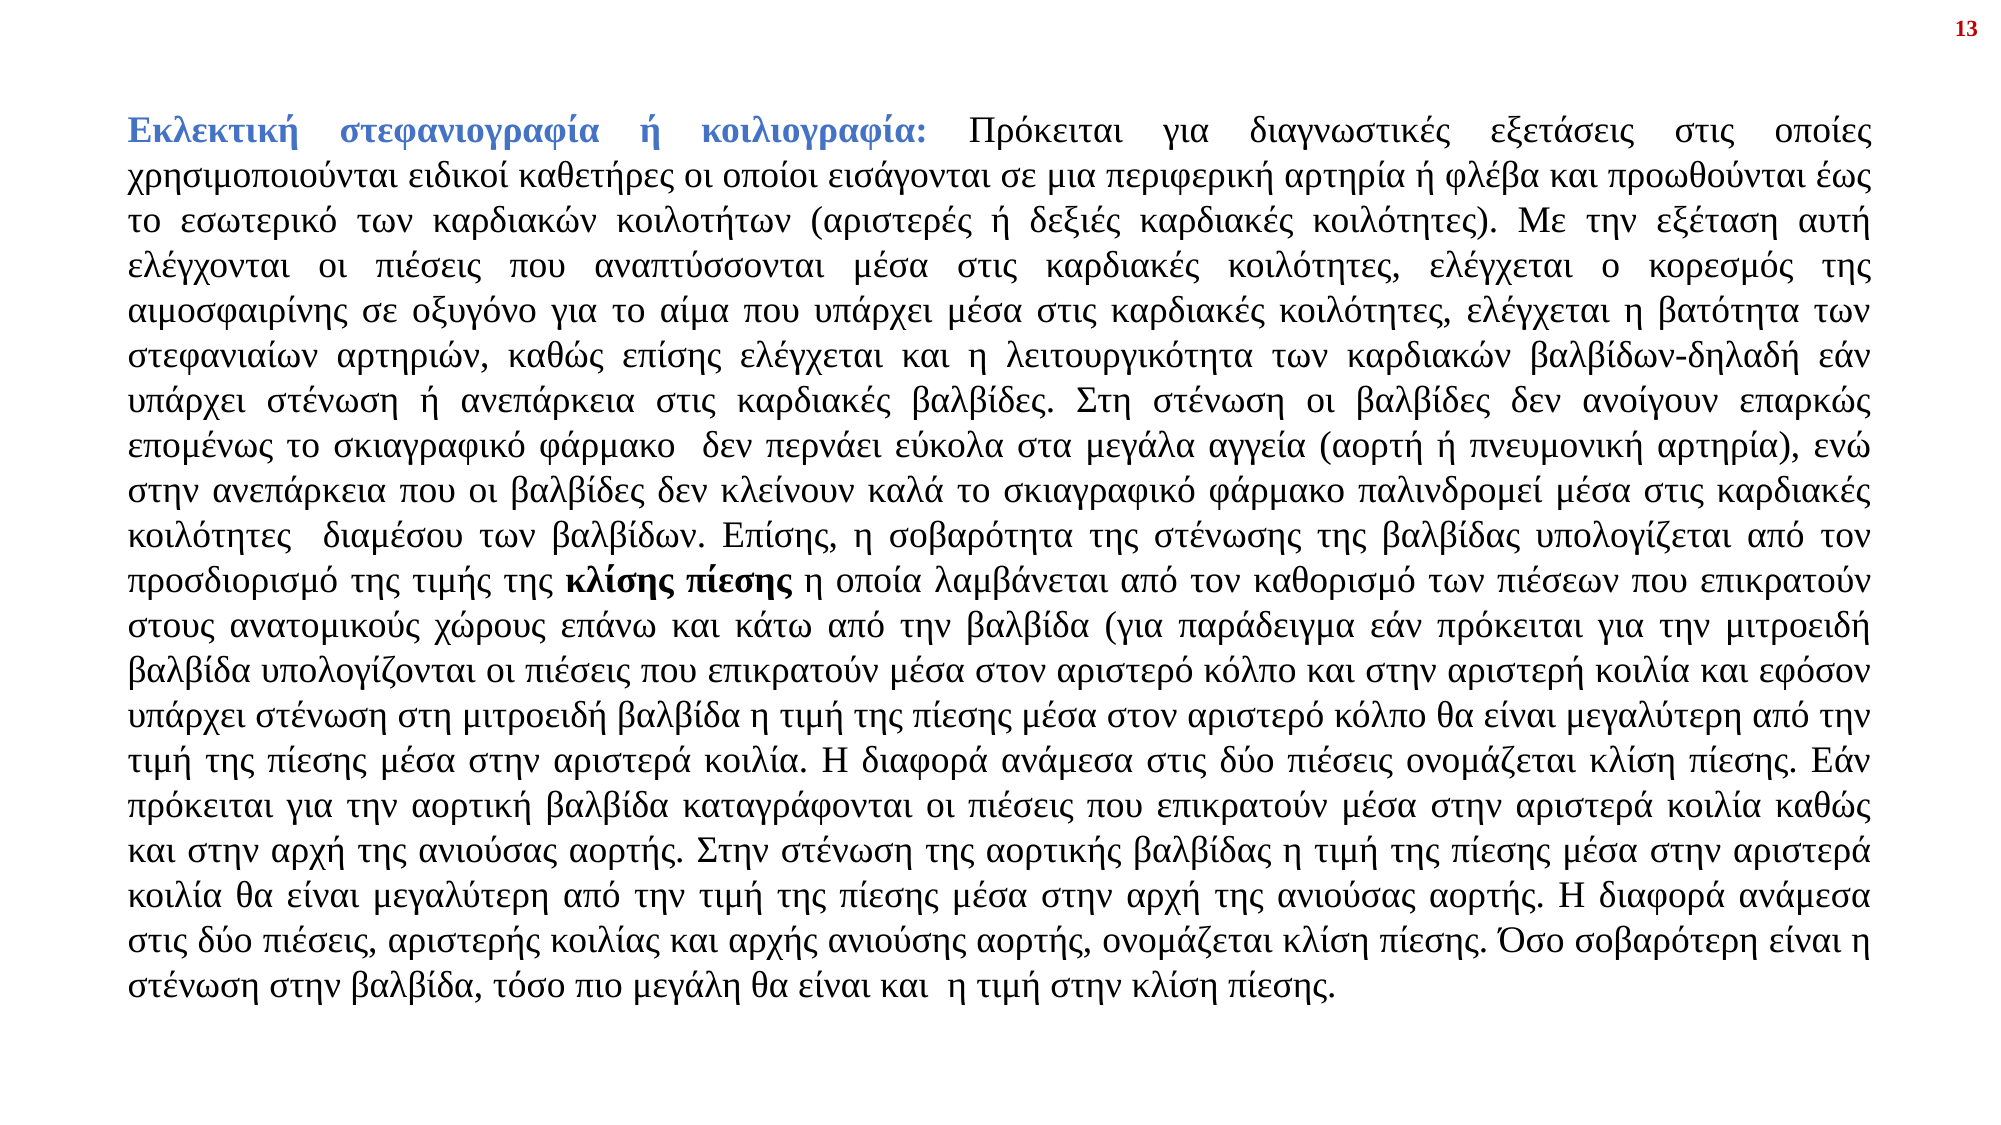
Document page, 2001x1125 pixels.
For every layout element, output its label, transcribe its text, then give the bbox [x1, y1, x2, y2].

subtitle Εκλεκτική στεφανιογραφία ή κοιλιογραφία: Πρόκειται για διαγνωστικές εξετάσεις στις οποίες χρησιμοποιούνται ειδικοί καθετήρες οι οποίοι εισάγονται σε μια περιφερική αρτηρία ή φλέβα και προωθούνται έως το εσωτερικό των καρδιακών κοιλοτήτων (αριστερές ή δεξιές καρδιακές κοιλότητες). Με την εξέταση αυτή ελέγχονται οι πιέσεις που αναπτύσσονται μέσα στις καρδιακές κοιλότητες, ελέγχεται ο κορεσμός της αιμοσφαιρίνης σε οξυγόνο για το αίμα που υπάρχει μέσα στις καρδιακές κοιλότητες, ελέγχεται η βατότητα των στεφανιαίων αρτηριών, καθώς επίσης ελέγχεται και η λειτουργικότητα των καρδιακών βαλβίδων-δηλαδή εάν υπάρχει στένωση ή ανεπάρκεια στις καρδιακές βαλβίδες. Στη στένωση οι βαλβίδες δεν ανοίγουν επαρκώς επομένως το σκιαγραφικό φάρμακο δεν περνάει εύκολα στα μεγάλα αγγεία (αορτή ή πνευμονική αρτηρία), ενώ στην ανεπάρκεια που οι βαλβίδες δεν κλείνουν καλά το σκιαγραφικό φάρμακο παλινδρομεί μέσα στις καρδιακές κοιλότητες διαμέσου των βαλβίδων. Επίσης, η σοβαρότητα της στένωσης της βαλβίδας υπολογίζεται από τον προσδιορισμό της τιμής της κλίσης πίεσης η οποία λαμβάνεται από τον καθορισμό των πιέσεων που επικρατούν στους ανατομικούς χώρους επάνω και κάτω από την βαλβίδα (για παράδειγμα εάν πρόκειται για την μιτροειδή βαλβίδα υπολογίζονται οι πιέσεις που επικρατούν μέσα στον αριστερό κόλπο και στην αριστερή κοιλία και εφόσον υπάρχει στένωση στη μιτροειδή βαλβίδα η τιμή της πίεσης μέσα στον αριστερό κόλπο θα είναι μεγαλύτερη από την τιμή της πίεσης μέσα στην αριστερά κοιλία. Η διαφορά ανάμεσα στις δύο πιέσεις ονομάζεται κλίση πίεσης. Εάν πρόκειται για την αορτική βαλβίδα καταγράφονται οι πιέσεις που επικρατούν μέσα στην αριστερά κοιλία καθώς και στην αρχή της ανιούσας αορτής. Στην στένωση της αορτικής βαλβίδας η τιμή της πίεσης μέσα στην αριστερά κοιλία θα είναι μεγαλύτερη από την τιμή της πίεσης μέσα στην αρχή της ανιούσας αορτής. Η διαφορά ανάμεσα στις δύο πιέσεις, αριστερής κοιλίας και αρχής ανιούσης αορτής, ονομάζεται κλίση πίεσης. Όσο σοβαρότερη είναι η στένωση στην βαλβίδα, τόσο πιο μεγάλη θα είναι και η τιμή στην κλίση πίεσης. [112, 97, 1888, 1028]
text_box 13 [1932, 0, 2000, 50]
